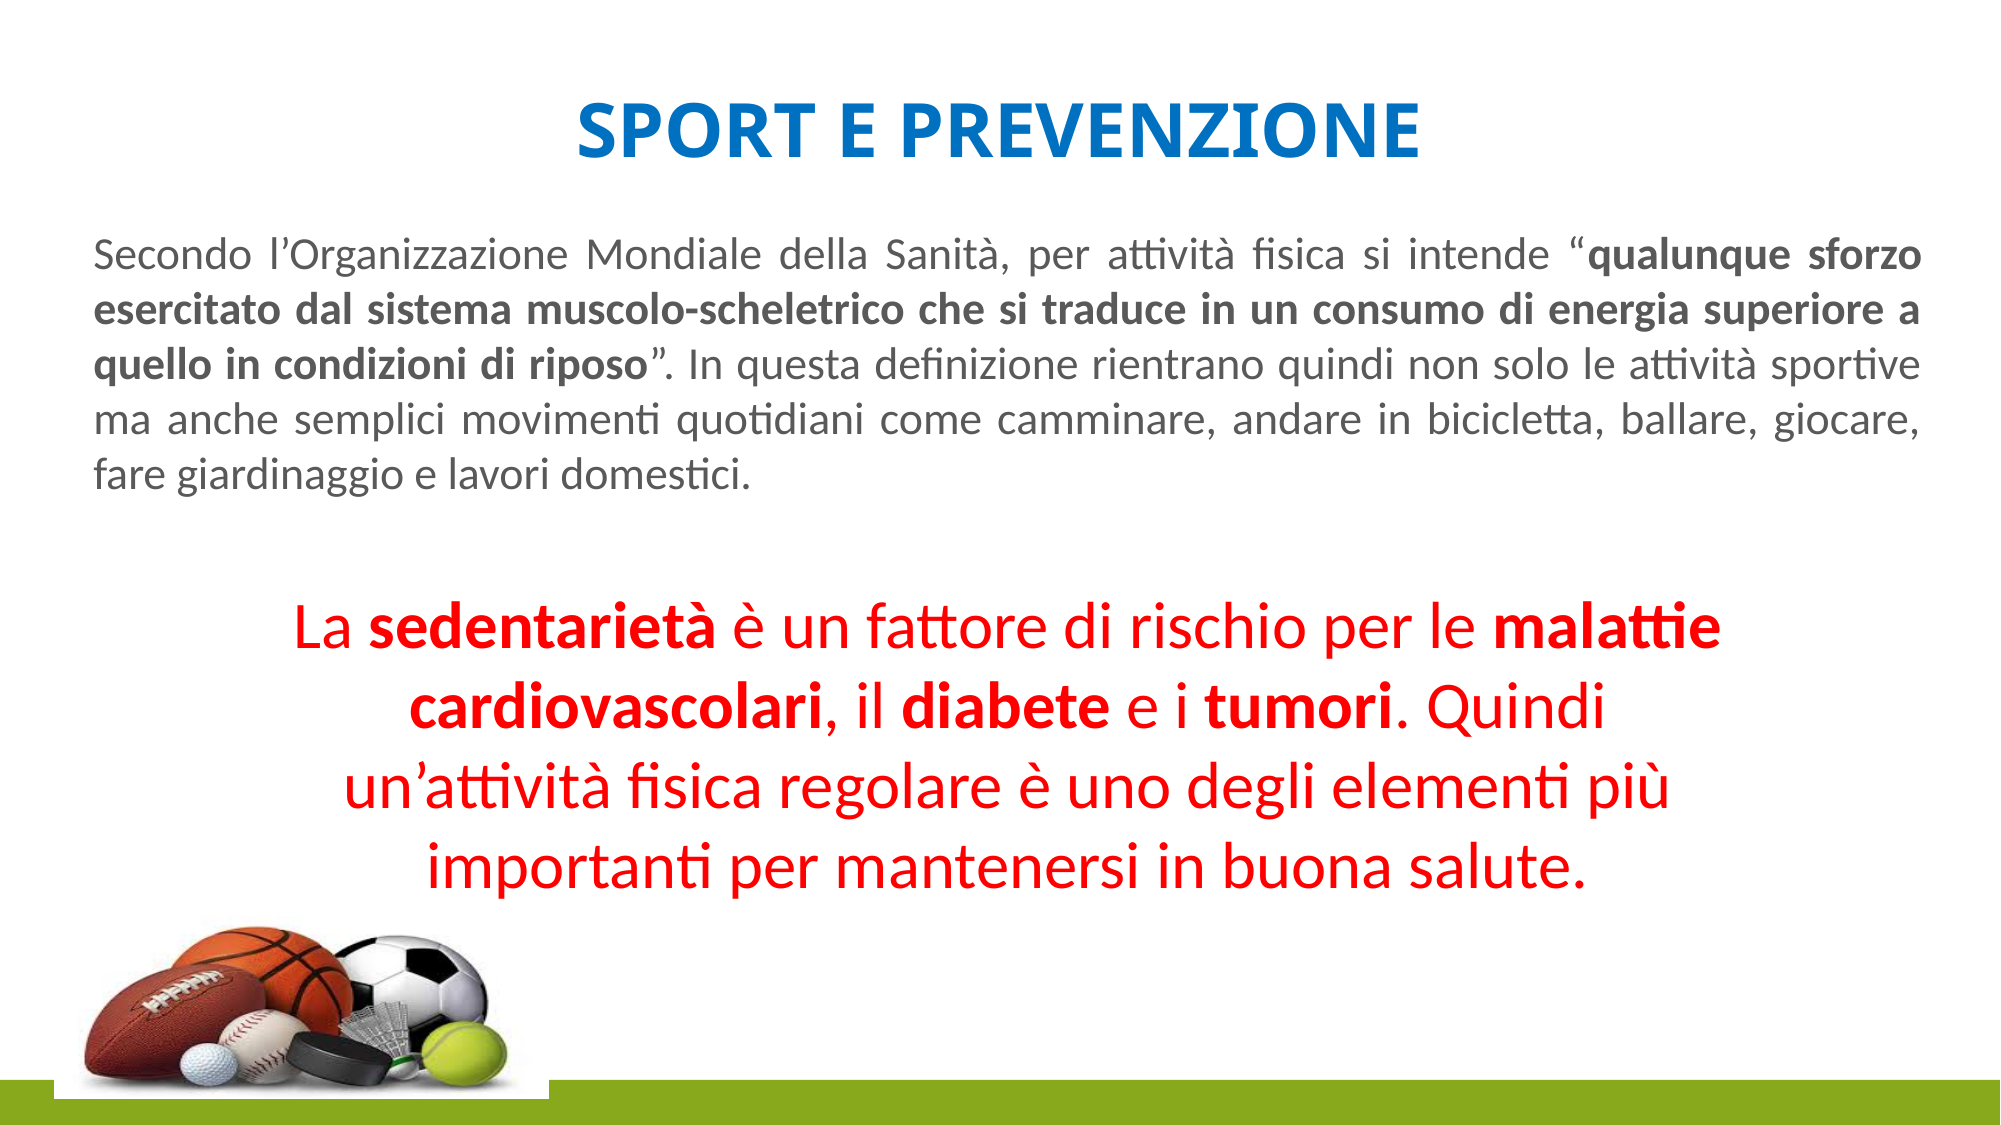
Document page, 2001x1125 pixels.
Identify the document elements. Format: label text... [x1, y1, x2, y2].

picture [54, 916, 549, 1099]
title SPORT E PREVENZIONE [99, 43, 1900, 181]
text_box La sedentarietà è un fattore di rischio per le malattie cardiovascolari, il diabete e i tumori. Quindi un’attività fisica regolare è uno degli elementi più importanti per mantenersi in buona salute. [275, 574, 1741, 909]
text_box Secondo l’Organizzazione Mondiale della Sanità, per attività fisica si intende “qualunque sforzo esercitato dal sistema muscolo-scheletrico che si traduce in un consumo di energia superiore a quello in condizioni di riposo”. In questa definizione rientrano quindi non solo le attività sportive ma anche semplici movimenti quotidiani come camminare, andare in bicicletta, ballare, giocare, fare giardinaggio e lavori domestici. [78, 216, 1937, 866]
